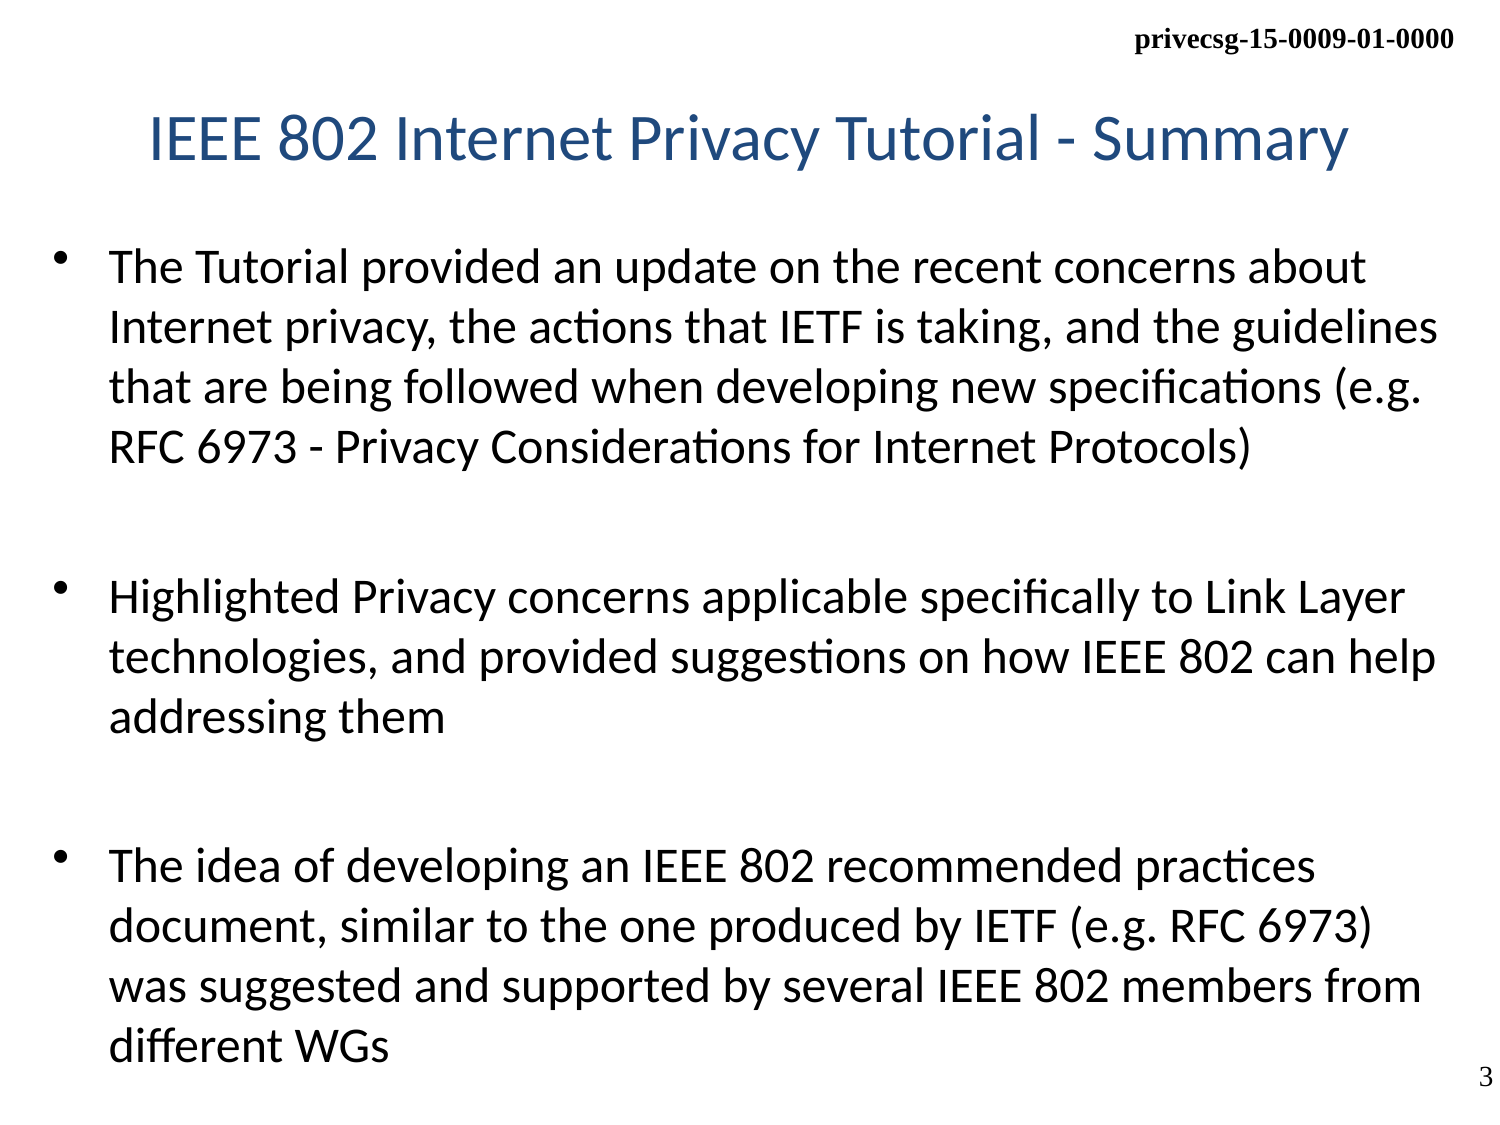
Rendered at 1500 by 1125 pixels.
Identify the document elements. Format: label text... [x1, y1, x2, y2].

list The Tutorial provided an update on the recent concerns about Internet privacy, the actions that IETF is taking, and the guidelines that are being followed when developing new specifications (e.g. RFC 6973 - Privacy Considerations for Internet Protocols) Highlighted Privacy concerns applicable specifically to Link Layer technologies, and provided suggestions on how IEEE 802 can help addressing them The idea of developing an IEEE 802 recommended practices document, similar to the one produced by IETF (e.g. RFC 6973) was suggested and supported by several IEEE 802 members from different WGs [37, 176, 1463, 1093]
title IEEE 802 Internet Privacy Tutorial - Summary [75, 41, 1425, 176]
